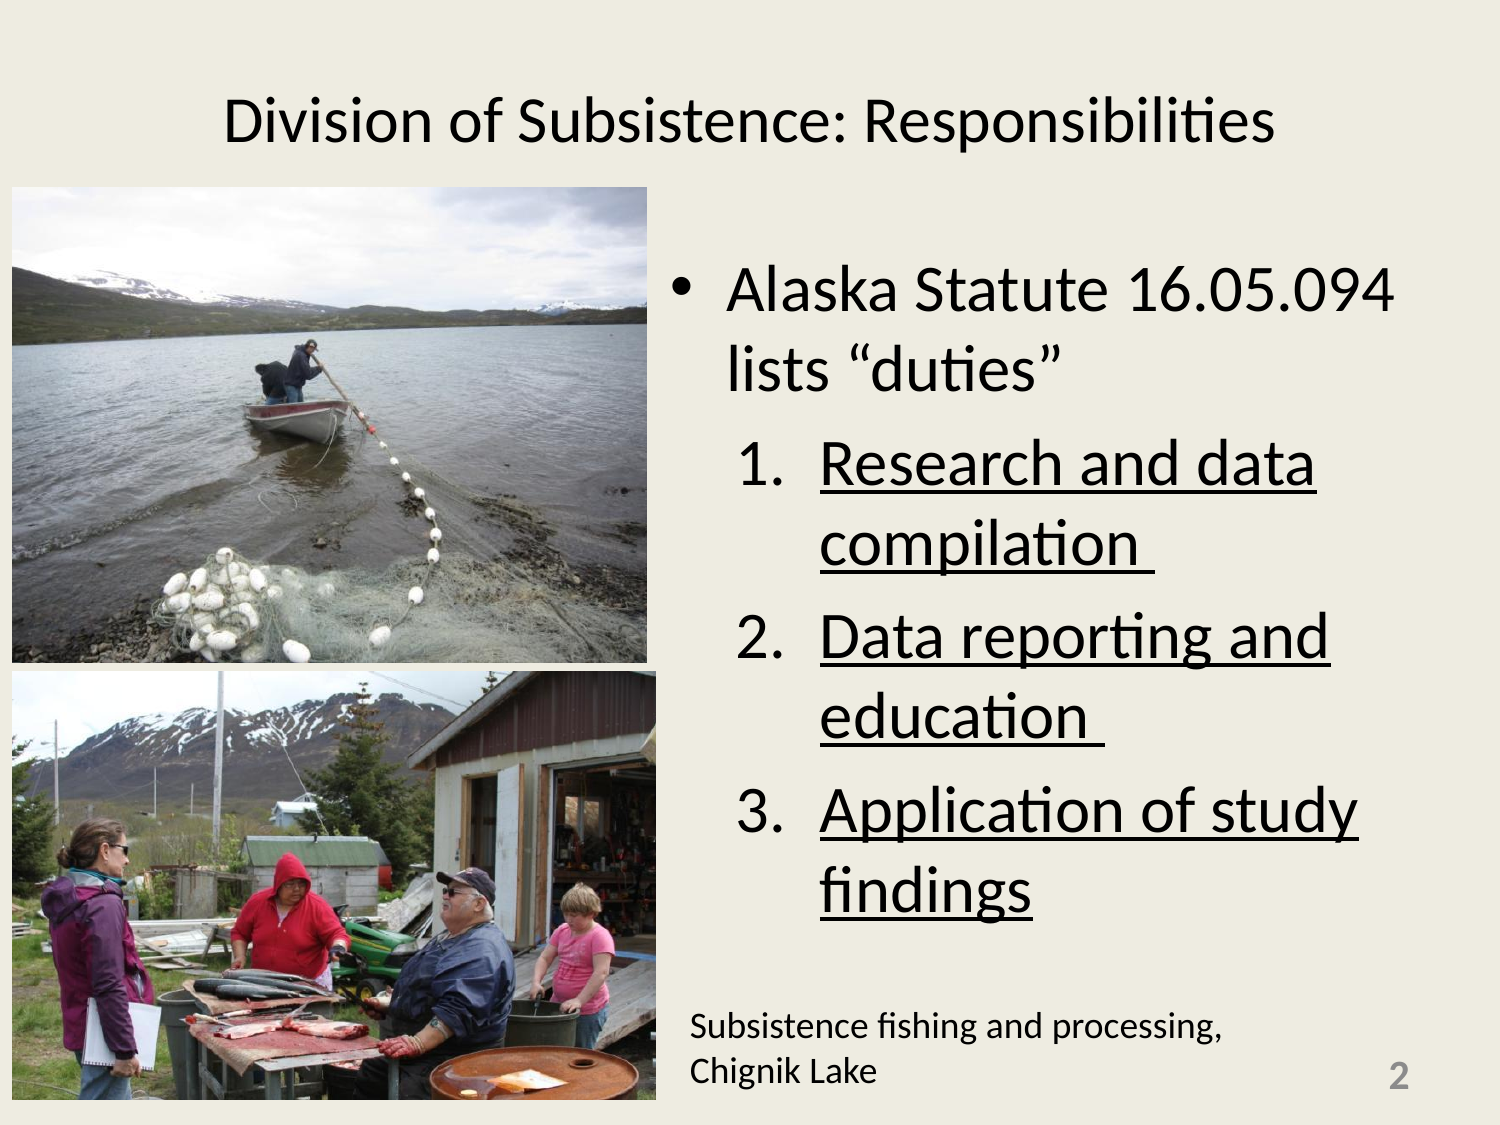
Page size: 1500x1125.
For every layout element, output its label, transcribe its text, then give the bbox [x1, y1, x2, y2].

picture [12, 187, 647, 663]
title Division of Subsistence: Responsibilities [75, 45, 1425, 188]
text_box Subsistence fishing and processing, Chignik Lake [675, 993, 1250, 1099]
list Alaska Statute 16.05.094 lists “duties” Research and data compilation Data reporting and education Application of study findings [655, 237, 1425, 1050]
picture [12, 671, 656, 1101]
slide_number 2 [1074, 1042, 1425, 1103]
